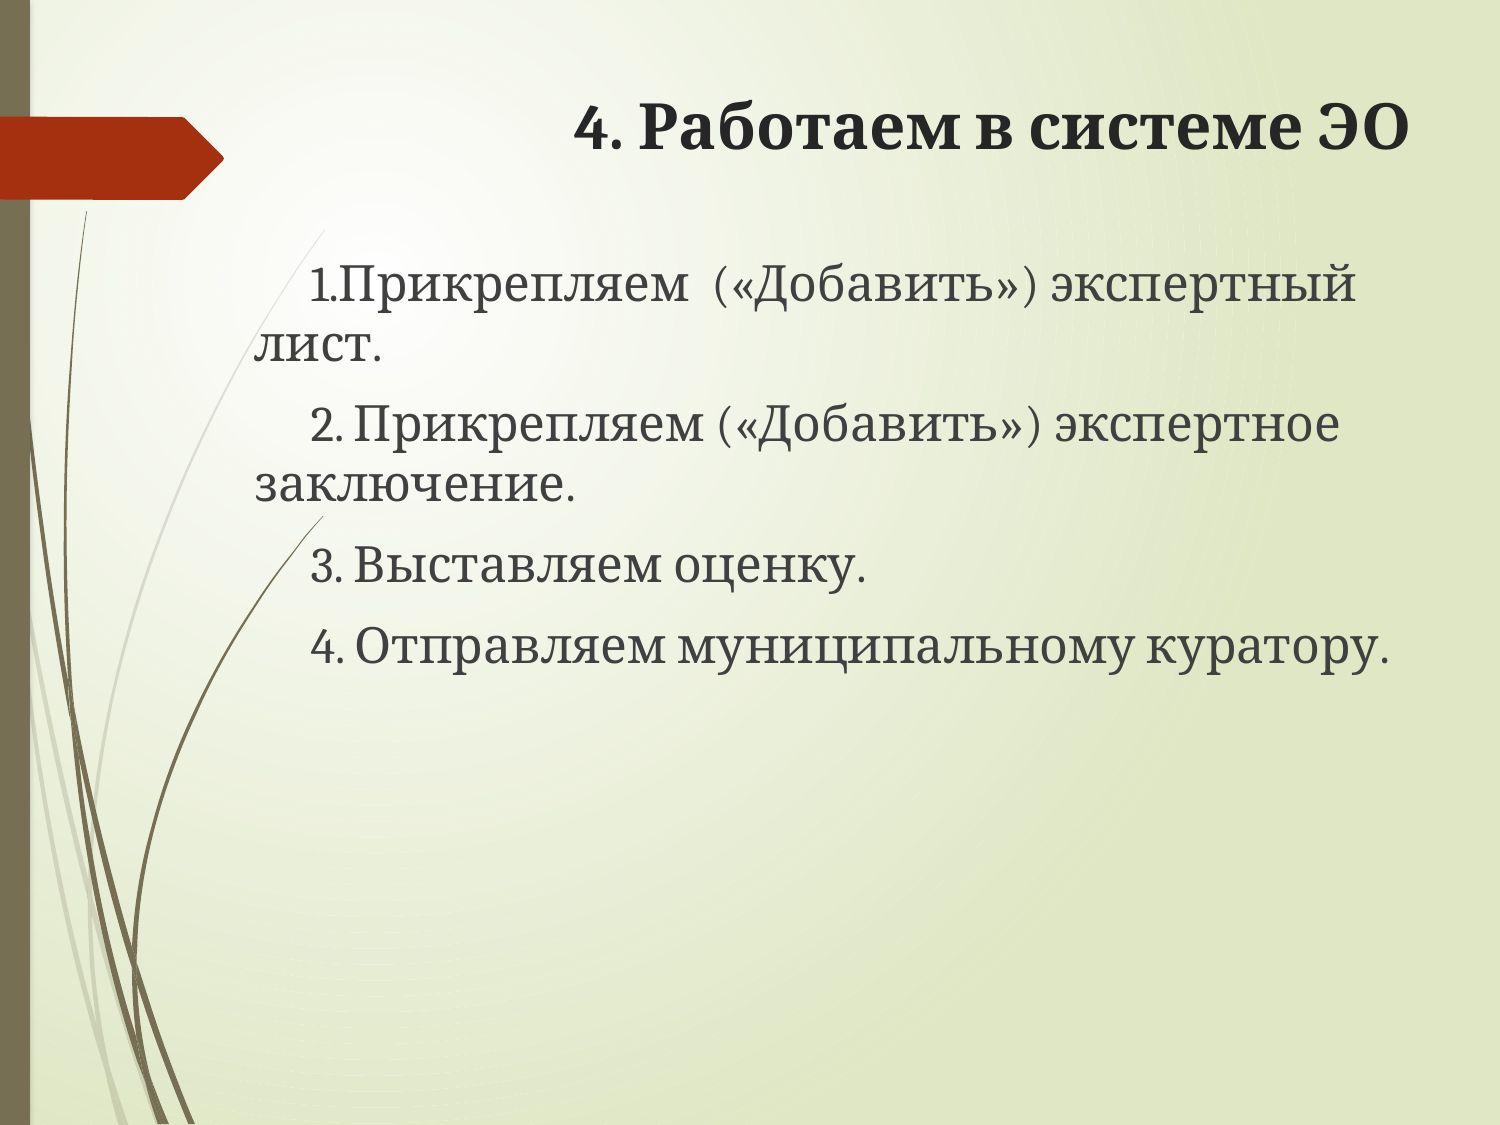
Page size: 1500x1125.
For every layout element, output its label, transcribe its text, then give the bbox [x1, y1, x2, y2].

list 1.Прикрепляем («Добавить») экспертный лист. 2. Прикрепляем («Добавить») экспертное заключение. 3. Выставляем оценку. 4. Отправляем муниципальному куратору. [183, 243, 1442, 864]
title 4. Работаем в системе ЭО [76, 78, 1427, 171]
